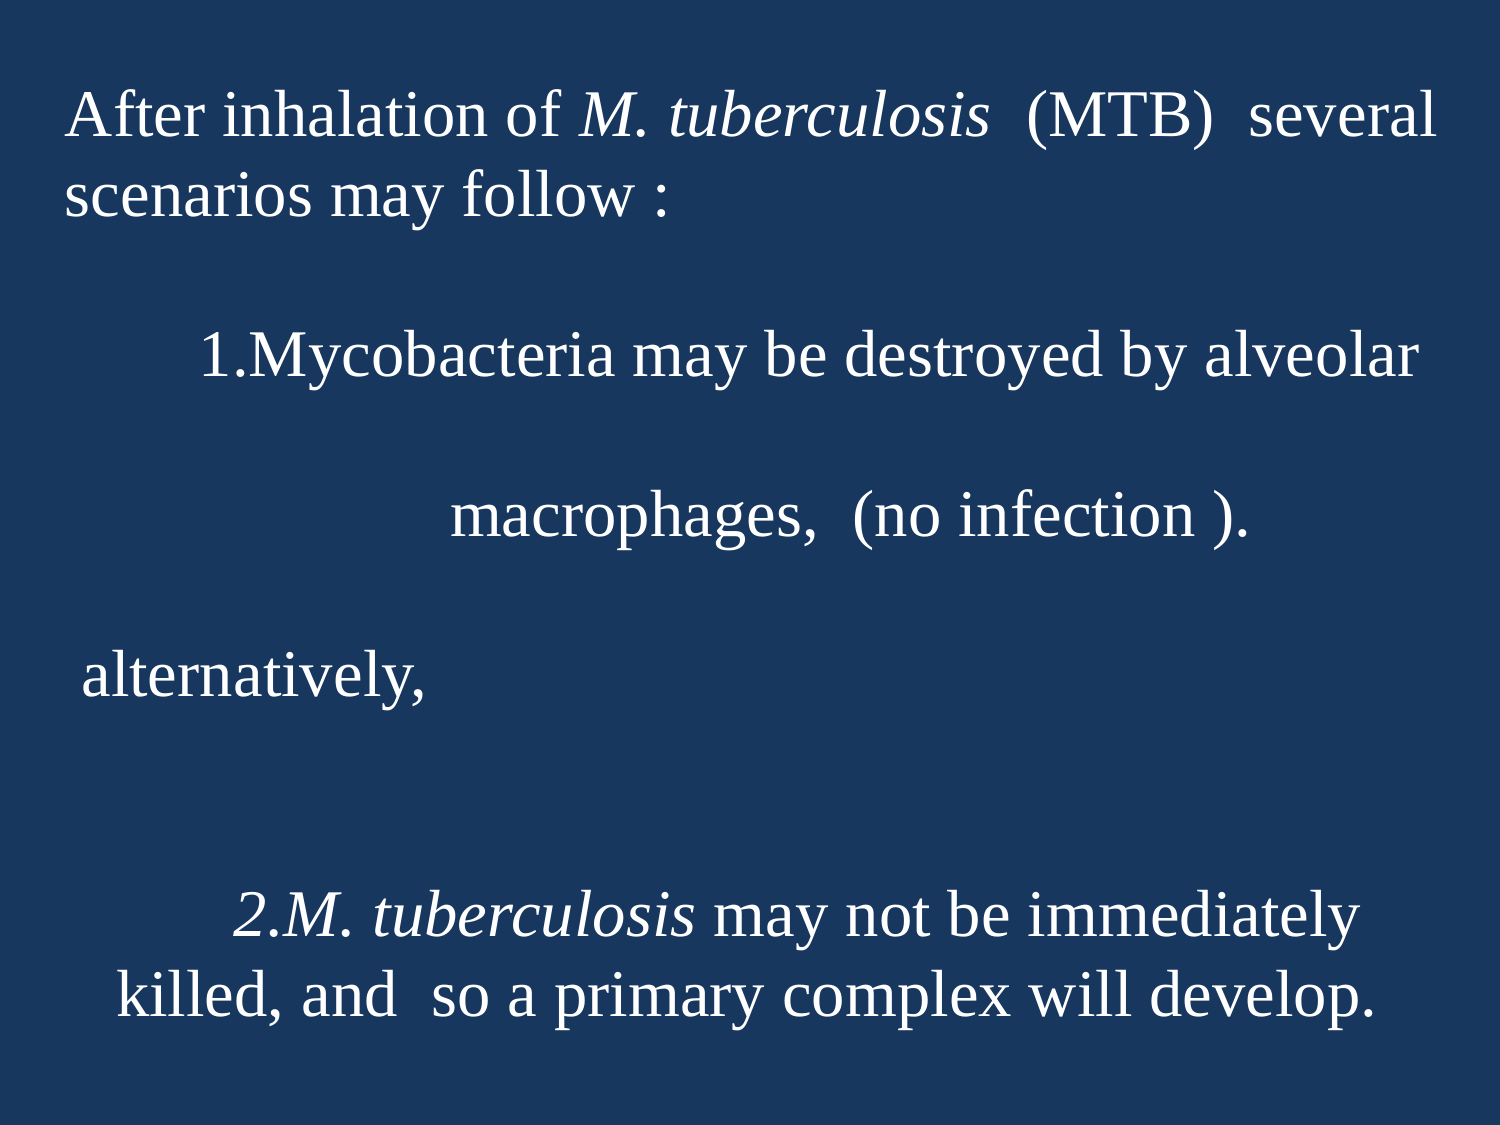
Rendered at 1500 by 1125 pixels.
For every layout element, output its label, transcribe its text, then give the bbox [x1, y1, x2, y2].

text_box After inhalation of M. tuberculosis (MTB) several scenarios may follow : 1.Mycobacteria may be destroyed by alveolar macrophages, (no infection ). alternatively, 2.M. tuberculosis may not be immediately killed, and so a primary complex will develop. [49, 62, 1463, 1125]
